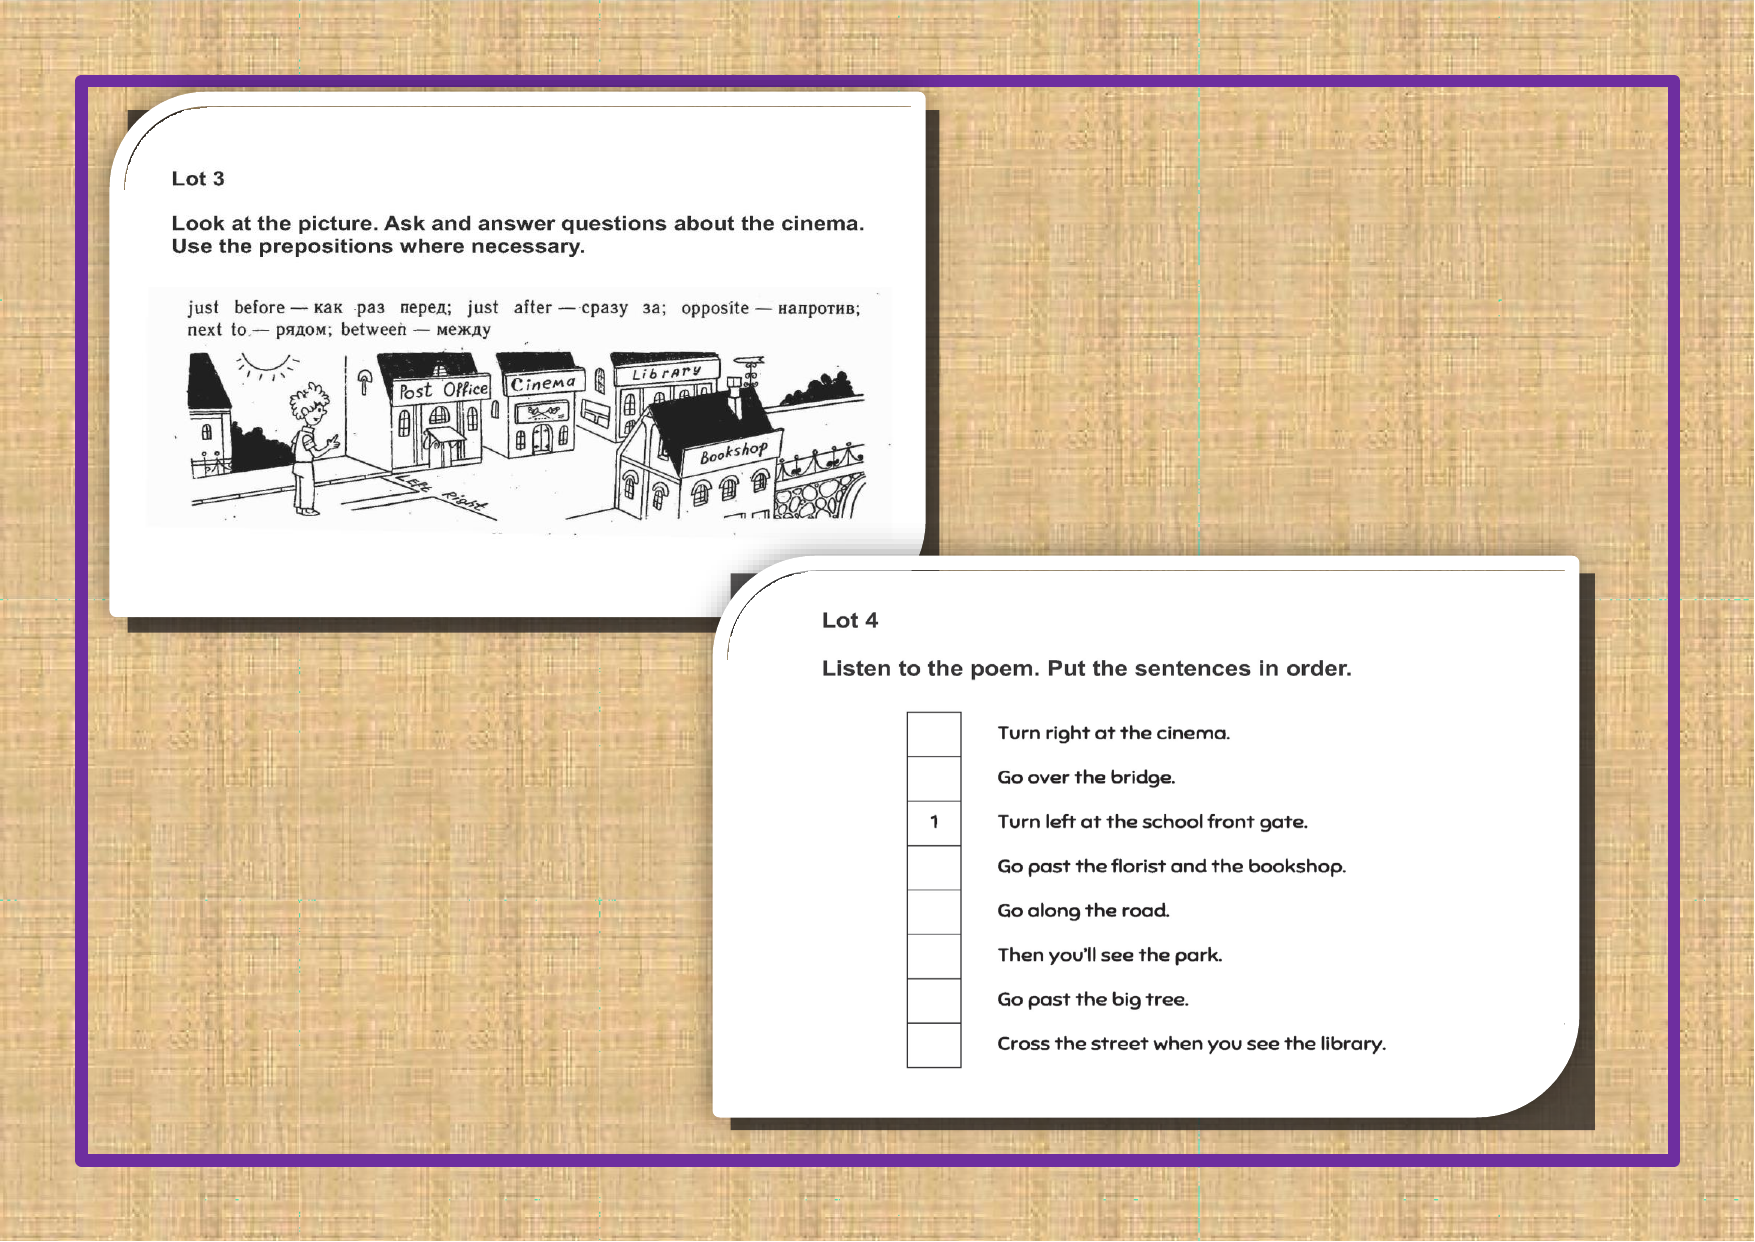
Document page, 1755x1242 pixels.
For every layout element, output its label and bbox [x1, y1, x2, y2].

text_box [67, 49, 1620, 1158]
picture [0, 0, 1754, 1241]
